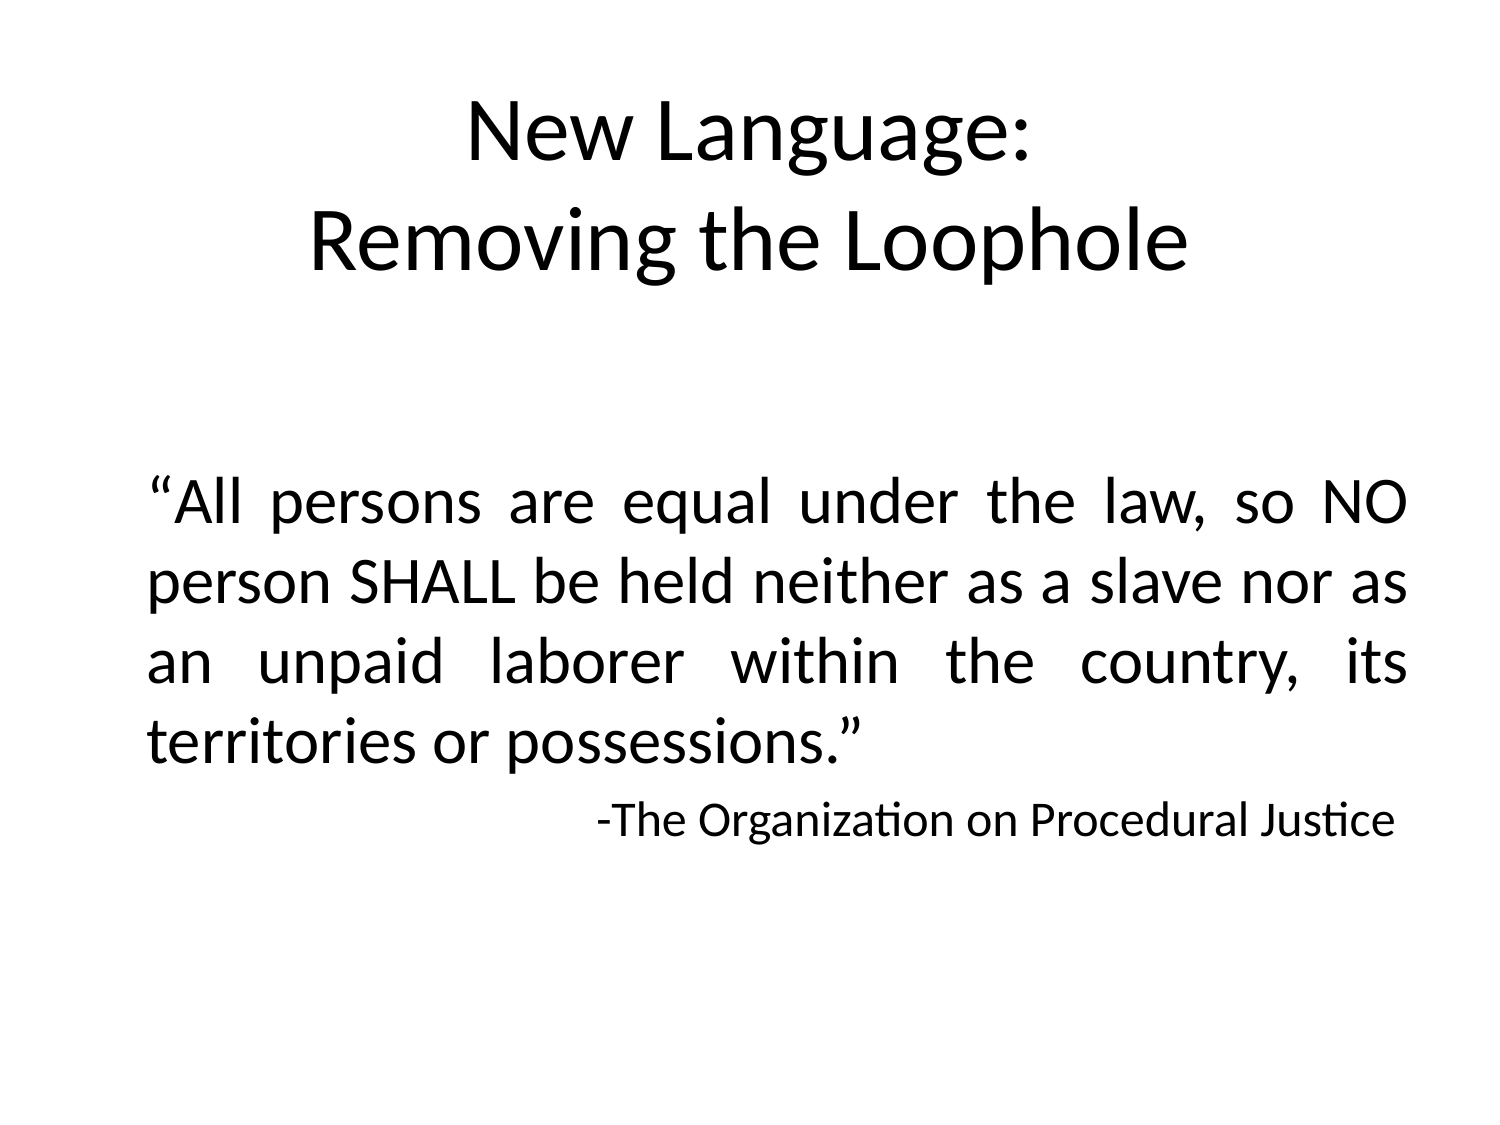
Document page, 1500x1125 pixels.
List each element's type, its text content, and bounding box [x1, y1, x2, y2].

title New Language: Removing the Loophole [75, 45, 1425, 262]
list “All persons are equal under the law, so NO person SHALL be held neither as a slave nor as an unpaid laborer within the country, its territories or possessions.” -The Organization on Procedural Justice [75, 262, 1425, 1005]
